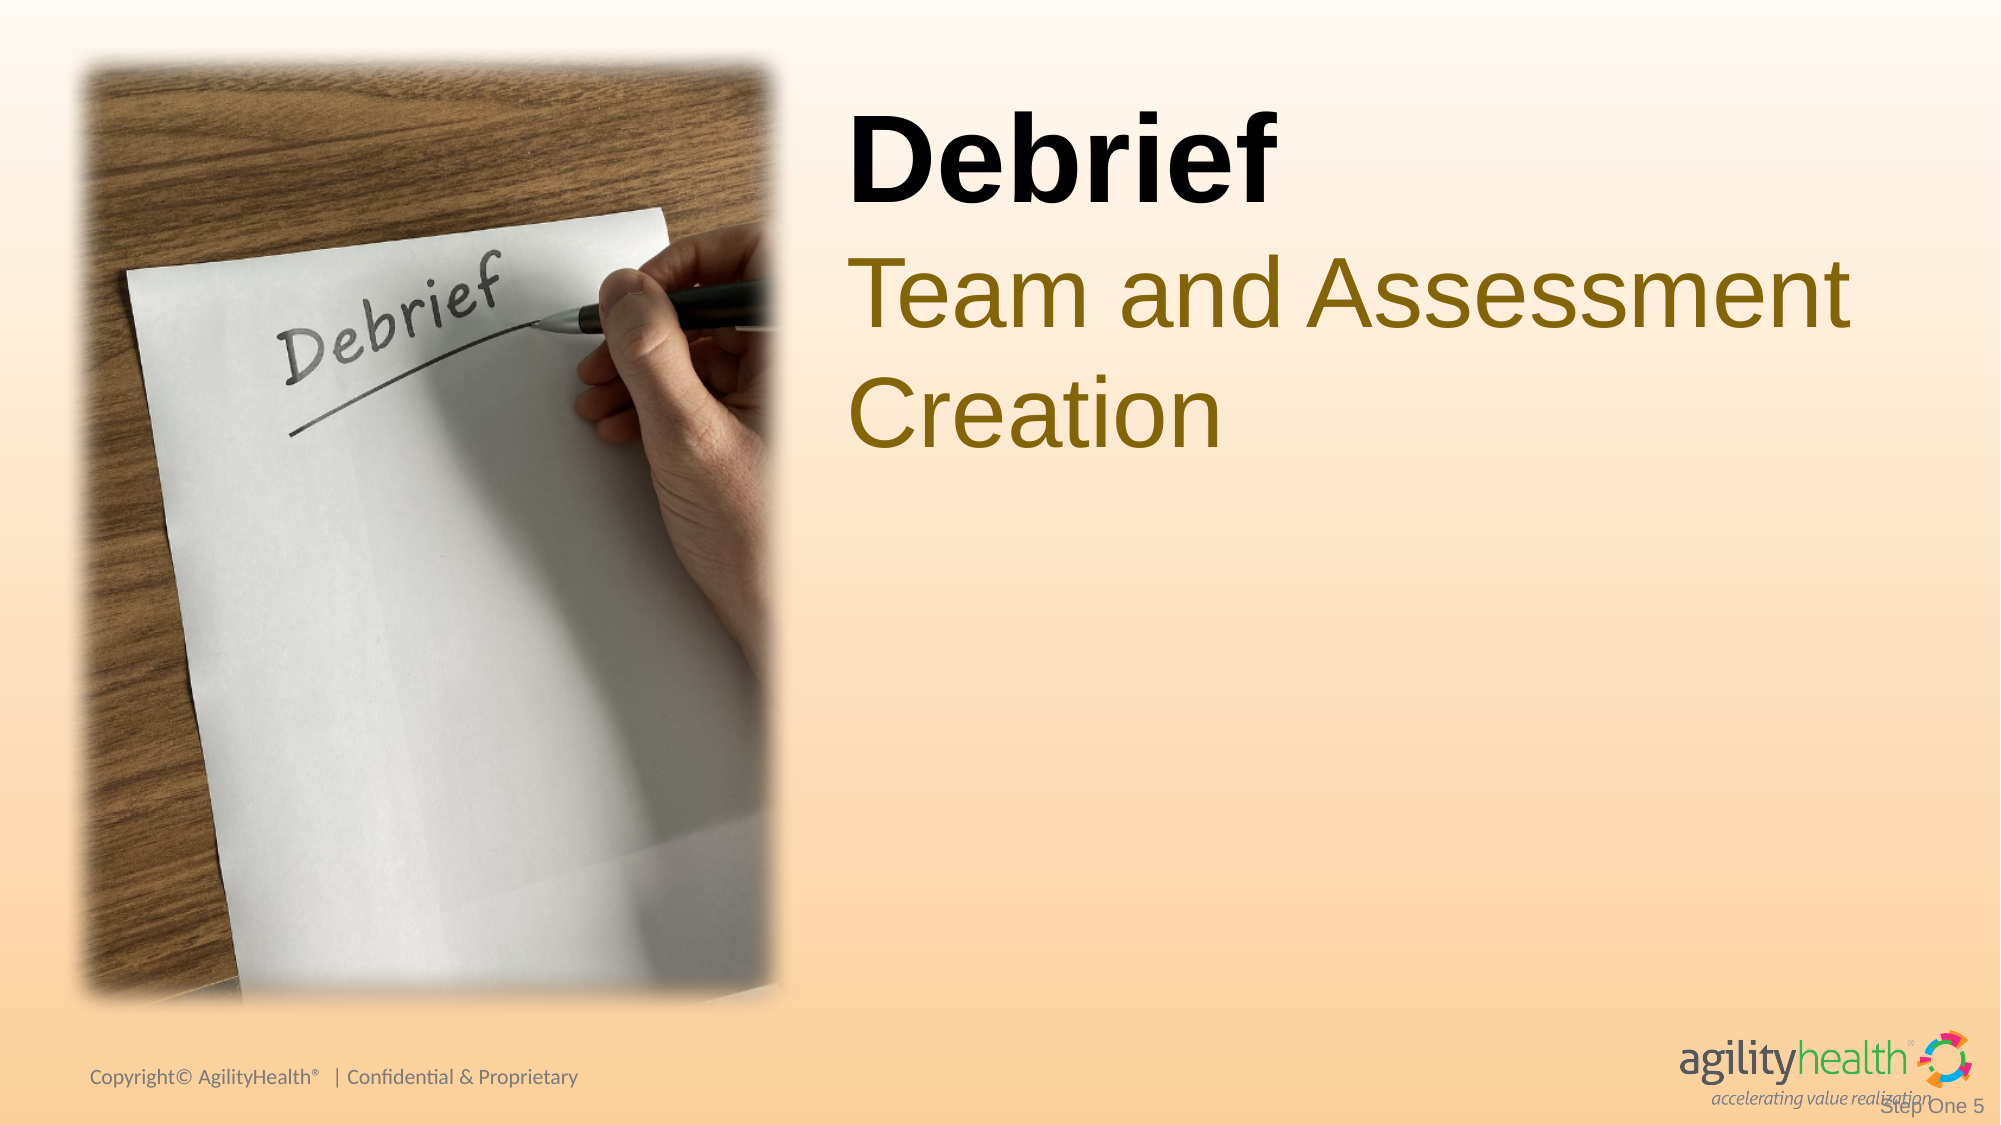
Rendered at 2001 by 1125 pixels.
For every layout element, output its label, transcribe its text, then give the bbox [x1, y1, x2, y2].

picture [1680, 1030, 1972, 1113]
text_box Step One 5 [1864, 1084, 2000, 1125]
picture [64, 45, 790, 1015]
text_box Debrief Team and Assessment Creation [831, 69, 1888, 475]
